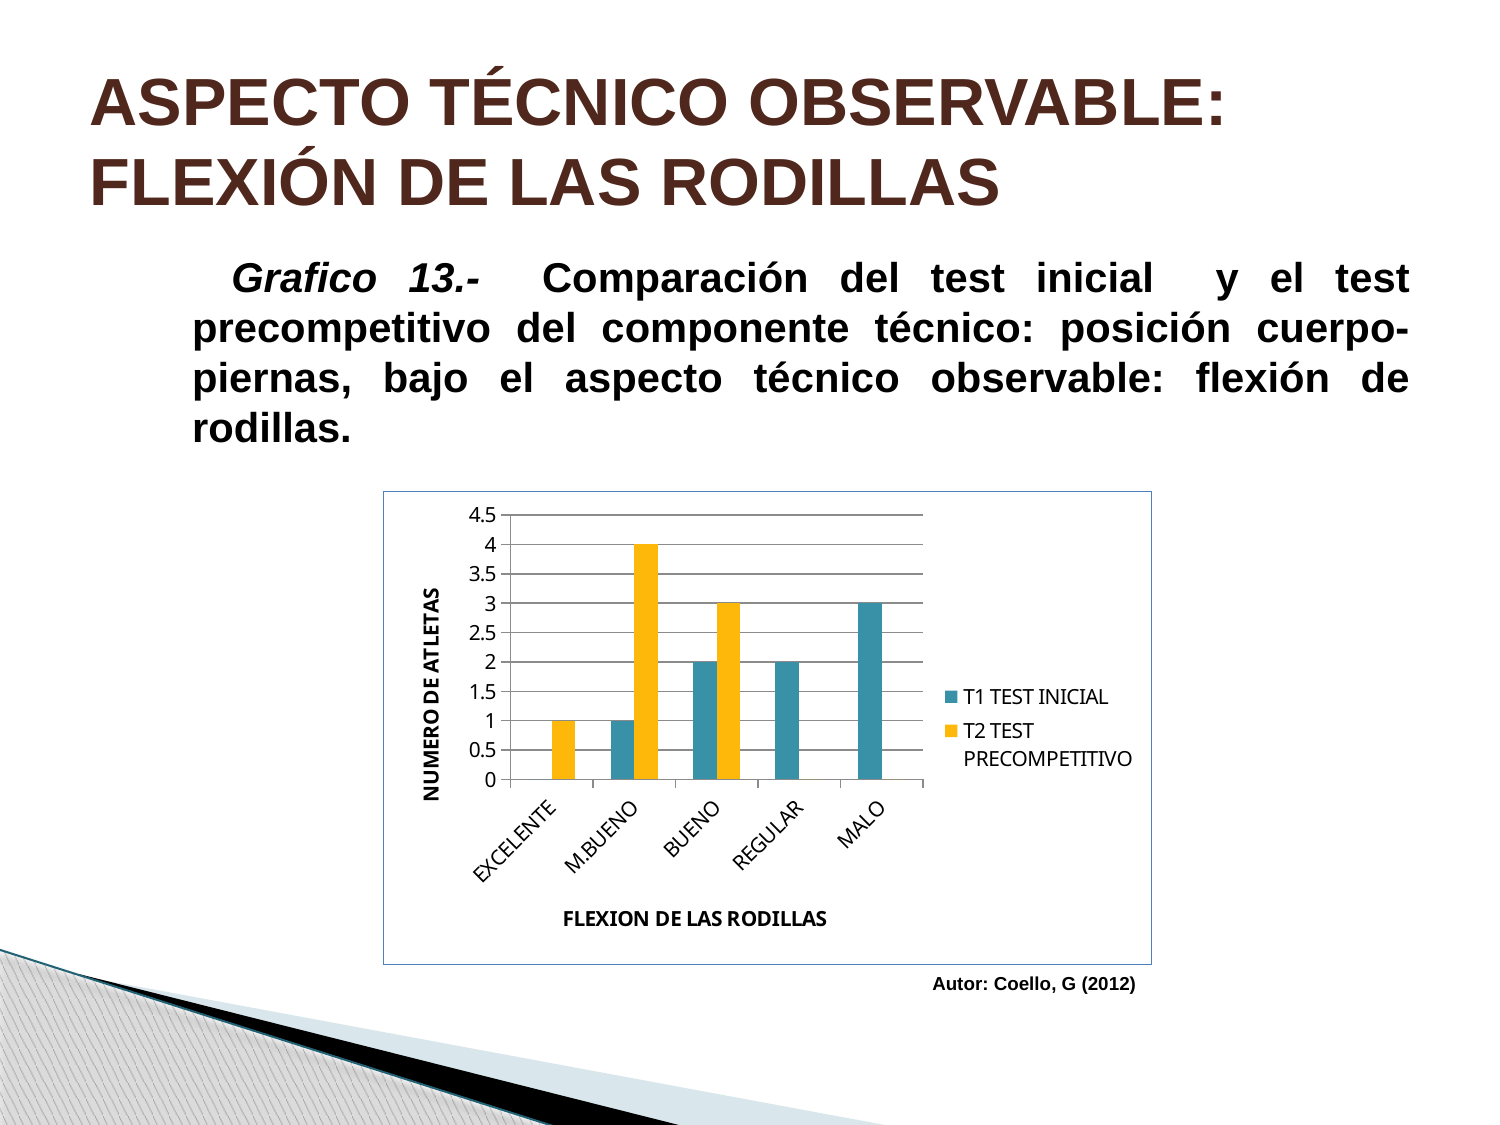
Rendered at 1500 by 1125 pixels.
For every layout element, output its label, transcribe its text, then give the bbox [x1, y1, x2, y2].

title ASPECTO TÉCNICO OBSERVABLE: FLEXIÓN DE LAS RODILLAS [75, 45, 1425, 233]
text_box Autor: Coello, G (2012) [880, 975, 1152, 1002]
list Grafico 13.- Comparación del test inicial y el test precompetitivo del componente técnico: posición cuerpo-piernas, bajo el aspecto técnico observable: flexión de rodillas. [75, 243, 1425, 986]
chart [383, 491, 1152, 965]
